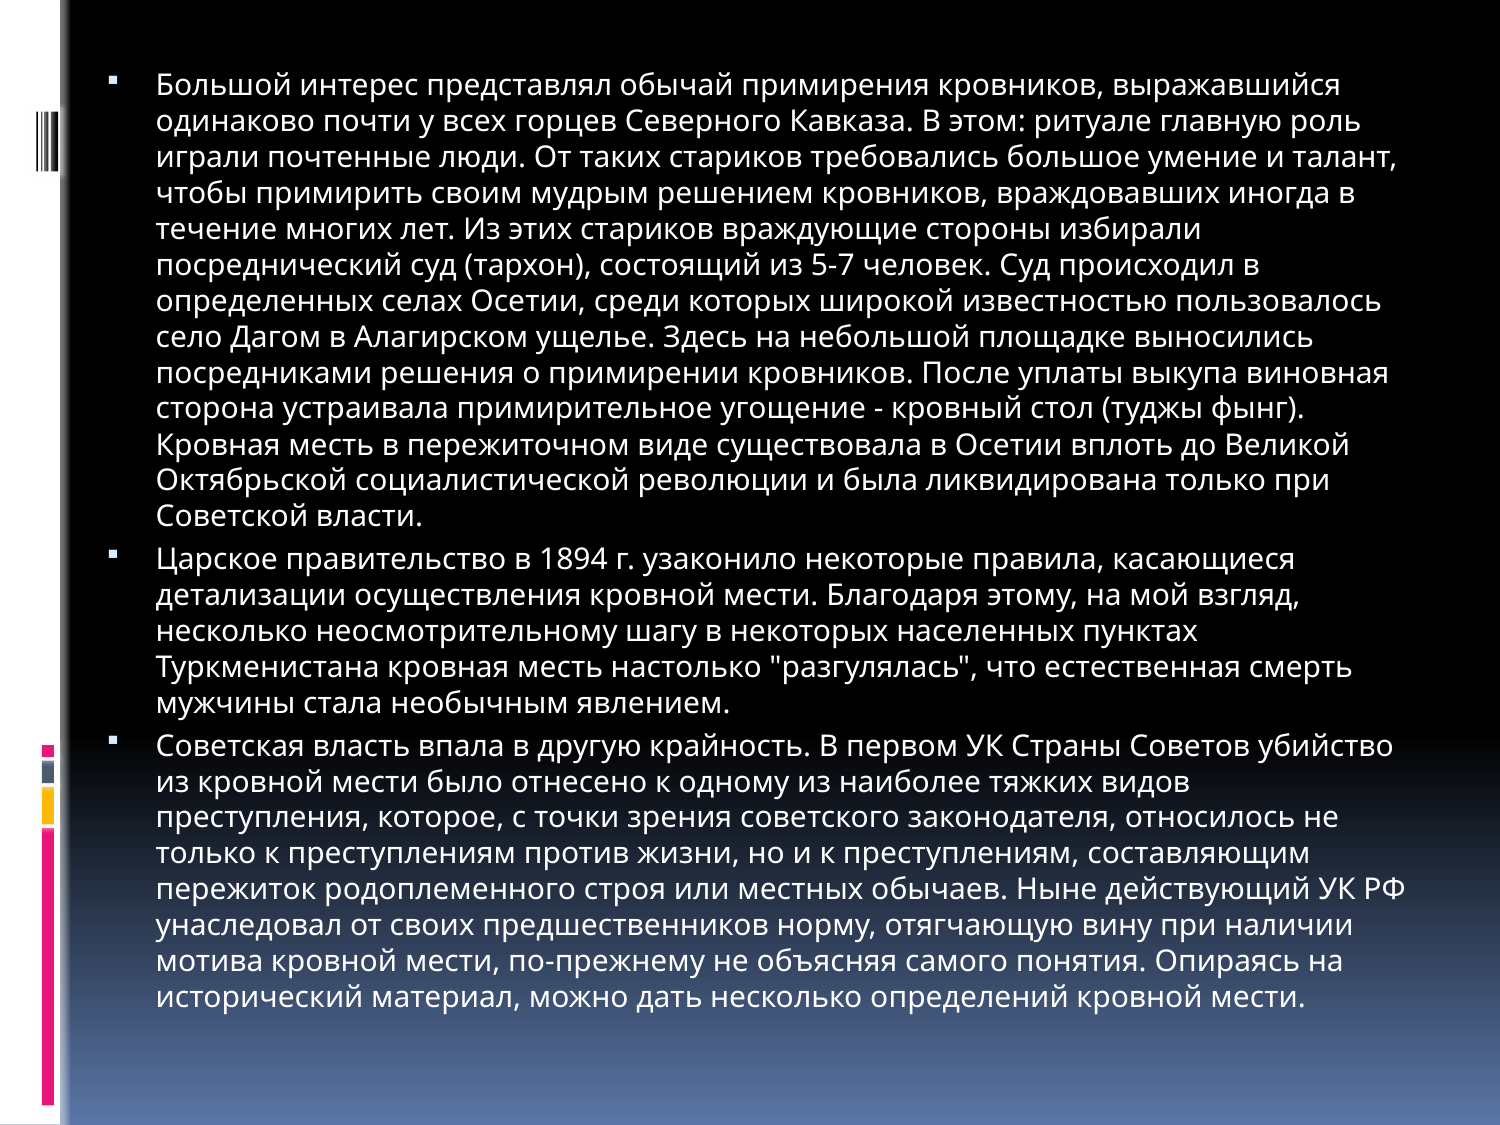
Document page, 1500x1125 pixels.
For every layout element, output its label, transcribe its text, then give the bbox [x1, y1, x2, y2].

list Большой интерес представлял обычай примирения кровников, выражавшийся одинаково почти у всех горцев Северного Кавказа. В этом: ритуале главную роль играли почтенные люди. От таких стариков требовались большое умение и талант, чтобы примирить своим мудрым решением кровников, враждовавших иногда в течение многих лет. Из этих стариков враждующие стороны избирали посреднический суд (тархон), состоящий из 5-7 человек. Суд происходил в определенных селах Осетии, среди которых широкой известностью пользовалось село Дагом в Алагирском ущелье. Здесь на небольшой площадке выносились посредниками решения о примирении кровников. После уплаты выкупа виновная сторона устраивала примирительное угощение - кровный стол (туджы фынг). Кровная месть в пережиточном виде существовала в Осетии вплоть до Великой Октябрьской социалистической революции и была ликвидирована только при Советской власти. Царское правительство в 1894 г. узаконило некоторые правила, касающиеся детализации осуществления кровной мести. Благодаря этому, на мой взгляд, несколько неосмотрительному шагу в некоторых населенных пунктах Туркменистана кровная месть настолько "разгулялась", что естественная смерть мужчины стала необычным явлением. Советская власть впала в другую крайность. В первом УК Страны Советов убийство из кровной мести было отнесено к одному из наиболее тяжких видов преступления, которое, с точки зрения советского законодателя, относилось не только к преступлениям против жизни, но и к преступлениям, составляющим пережиток родоплеменного строя или местных обычаев. Ныне действующий УК РФ унаследовал от своих предшественников норму, отягчающую вину при наличии мотива кровной мести, по-прежнему не объясняя самого понятия. Опираясь на исторический материал, можно дать несколько определений кровной мести. [82, 58, 1425, 1043]
